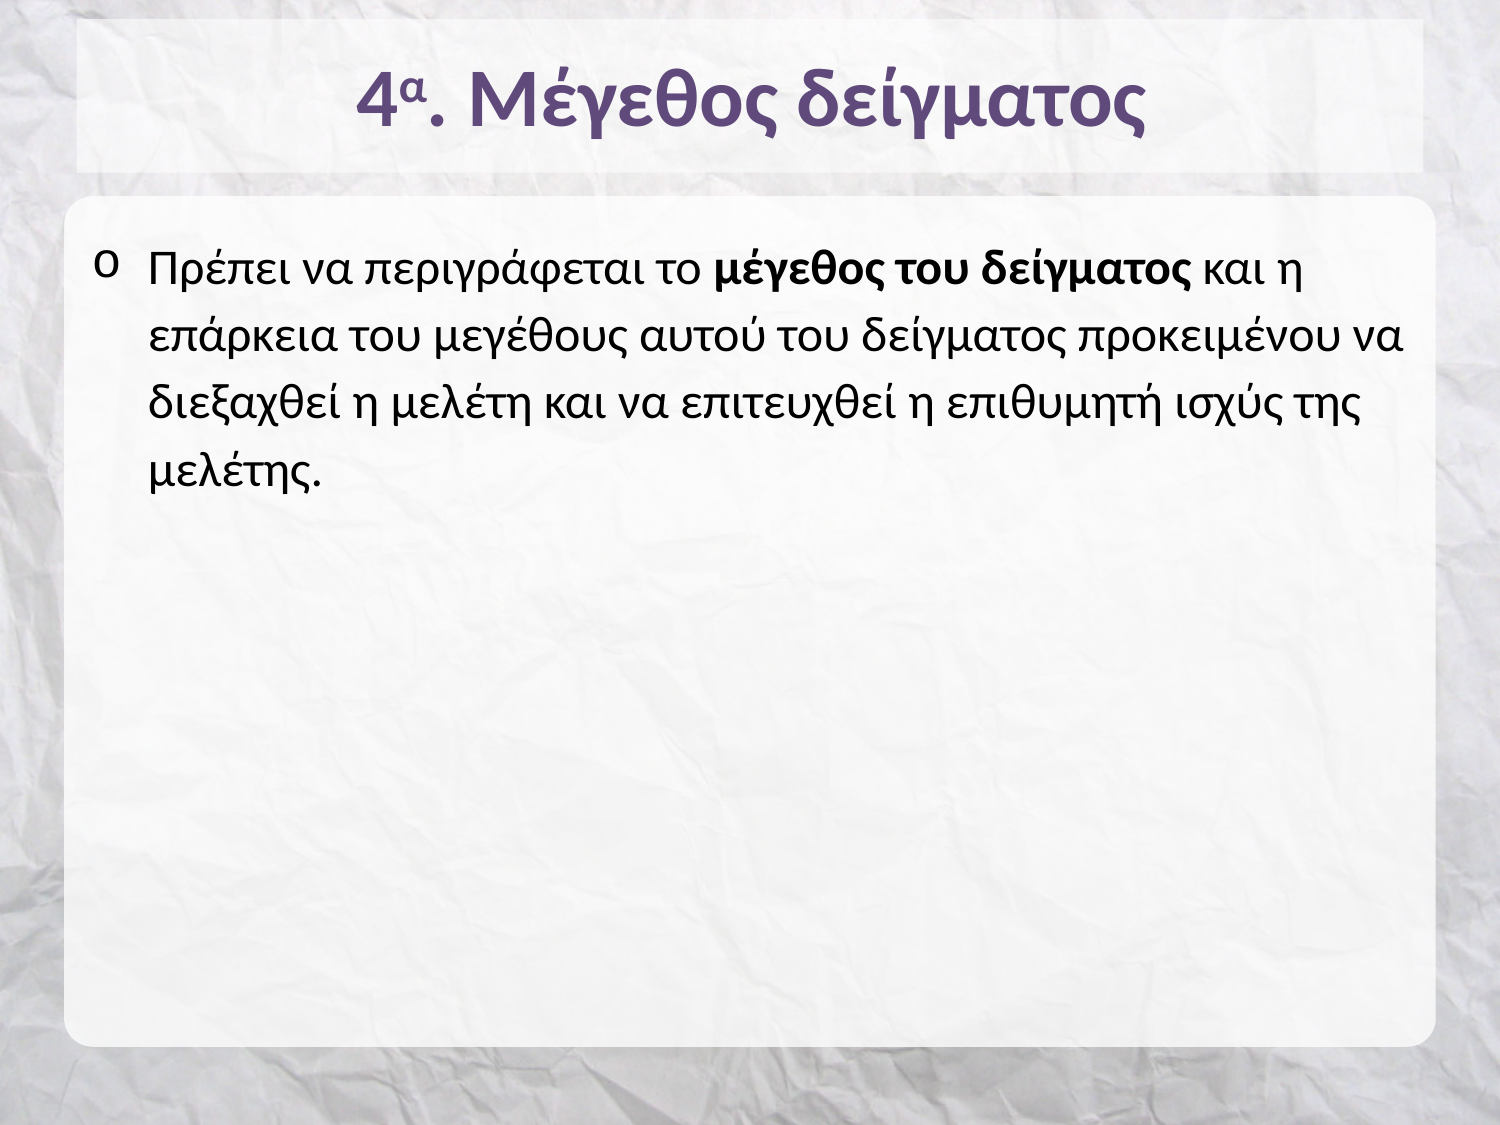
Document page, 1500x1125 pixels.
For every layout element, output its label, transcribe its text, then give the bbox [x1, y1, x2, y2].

picture [0, 0, 1500, 1125]
title 4α. Μέγεθος δείγματος [76, 19, 1427, 169]
list Πρέπει να περιγράφεται το μέγεθος του δείγματος και η επάρκεια του μεγέθους αυτού του δείγματος προκειμένου να διεξαχθεί η μελέτη και να επιτευχθεί η επιθυμητή ισχύς της μελέτης. [76, 219, 1425, 1047]
